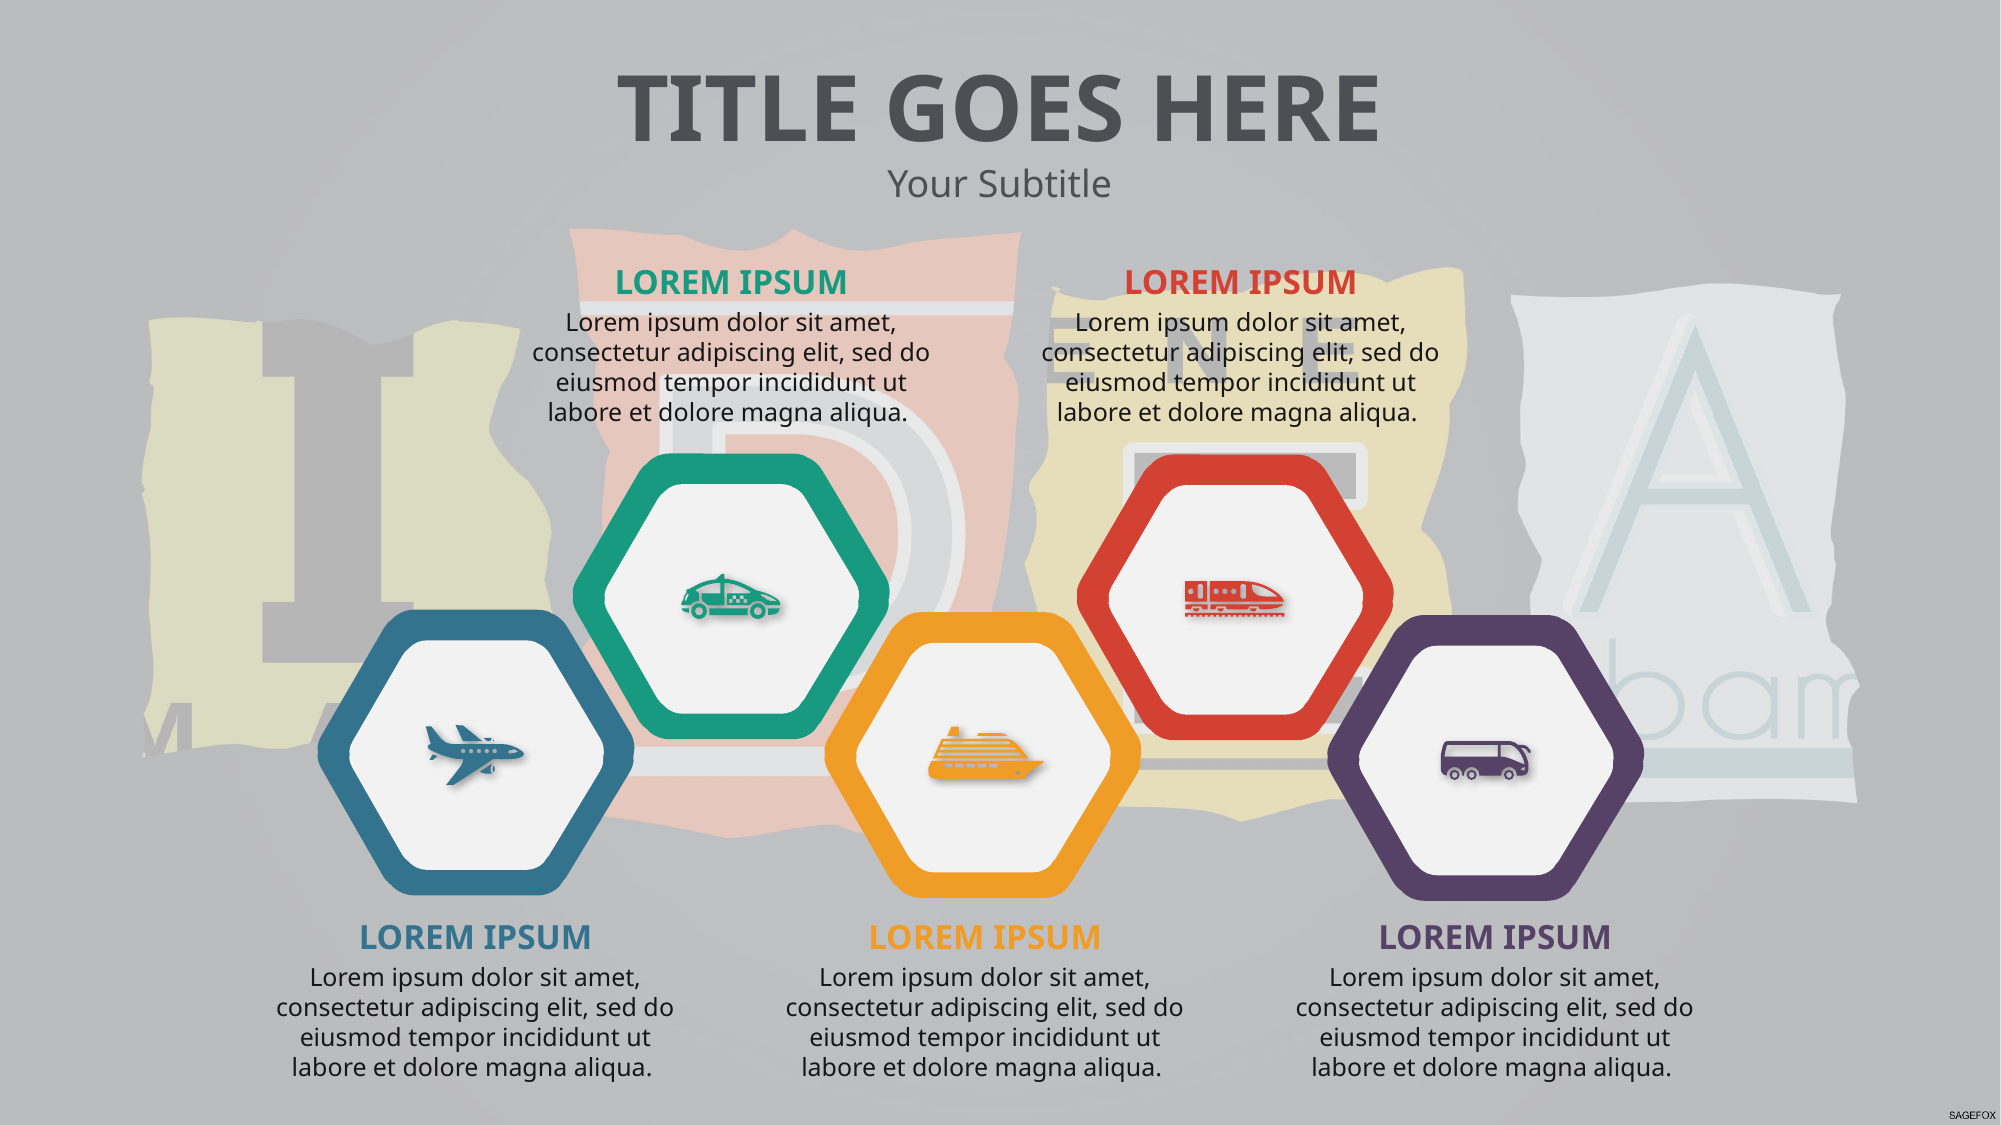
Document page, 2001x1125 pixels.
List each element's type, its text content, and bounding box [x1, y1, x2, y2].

text_box [1185, 581, 1208, 602]
text_box [933, 738, 1029, 759]
text_box LOREM IPSUM Lorem ipsum dolor sit amet, consectetur adipiscing elit, sed do eiusmod tempor incididunt ut labore et dolore magna aliqua. [250, 909, 701, 1089]
text_box [1326, 614, 1646, 902]
text_box [571, 452, 891, 741]
text_box [316, 608, 636, 897]
text_box LOREM IPSUM Lorem ipsum dolor sit amet, consectetur adipiscing elit, sed do eiusmod tempor incididunt ut labore et dolore magna aliqua. [1015, 254, 1466, 434]
text_box [823, 611, 1143, 899]
text_box [1466, 769, 1477, 780]
text_box [928, 760, 1044, 779]
text_box LOREM IPSUM Lorem ipsum dolor sit amet, consectetur adipiscing elit, sed do eiusmod tempor incididunt ut labore et dolore magna aliqua. [1270, 909, 1721, 1089]
text_box [603, 483, 861, 715]
text_box [455, 725, 483, 742]
text_box [1209, 581, 1285, 602]
text_box [1075, 453, 1395, 742]
text_box [348, 639, 605, 871]
text_box LOREM IPSUM Lorem ipsum dolor sit amet, consectetur adipiscing elit, sed do eiusmod tempor incididunt ut labore et dolore magna aliqua. [760, 909, 1211, 1089]
text_box [681, 573, 781, 619]
text_box [1503, 769, 1515, 780]
text_box [1107, 484, 1365, 716]
text_box [1357, 644, 1615, 877]
text_box [855, 641, 1112, 874]
text_box TITLE GOES HERE Your Subtitle [548, 42, 1452, 322]
text_box [425, 726, 525, 786]
text_box LOREM IPSUM Lorem ipsum dolor sit amet, consectetur adipiscing elit, sed do eiusmod tempor incididunt ut labore et dolore magna aliqua. [506, 254, 957, 434]
text_box [1185, 604, 1285, 617]
text_box [1440, 741, 1531, 776]
text_box [1449, 769, 1460, 780]
text_box [947, 726, 959, 736]
picture [1925, 0, 2001, 1125]
